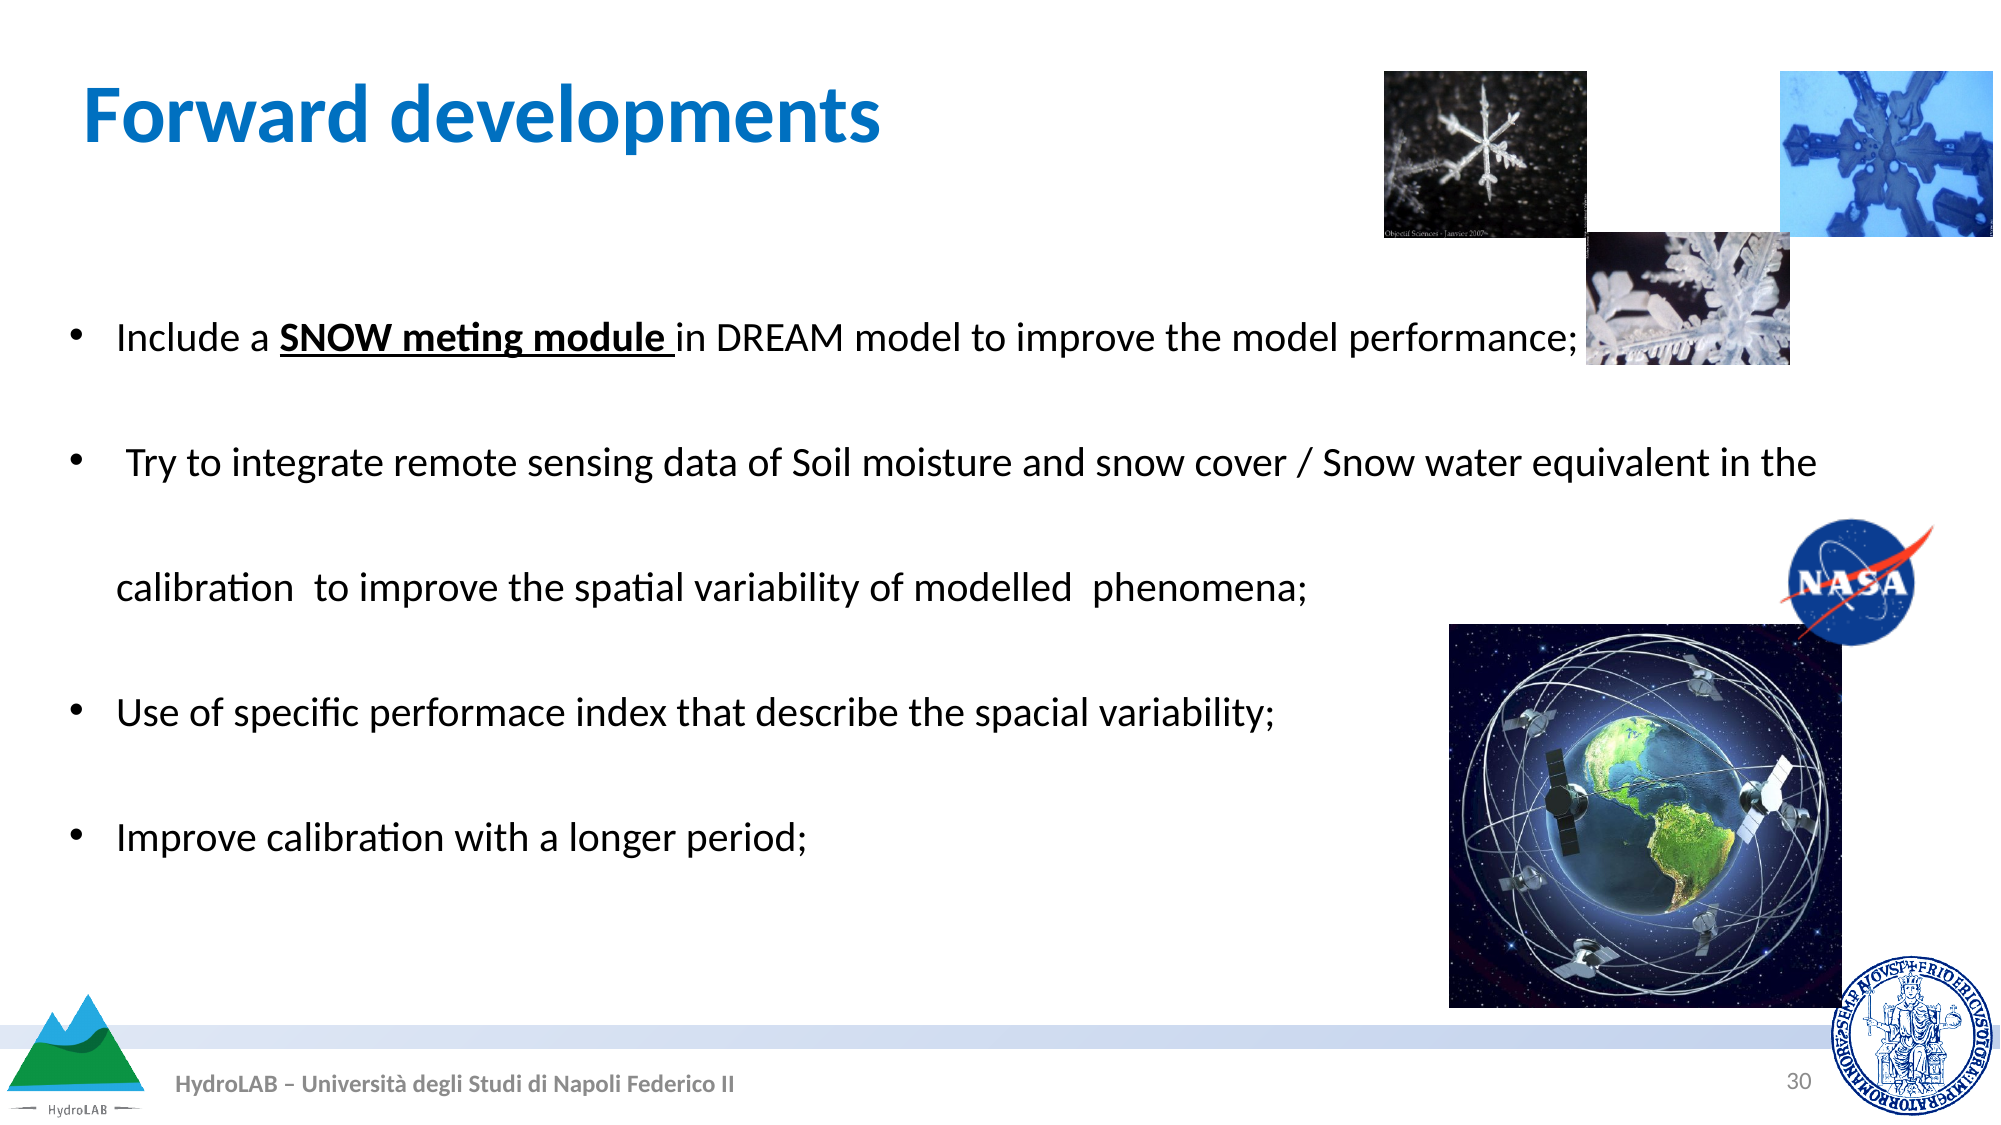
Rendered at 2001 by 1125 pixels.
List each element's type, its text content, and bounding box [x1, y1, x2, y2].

text_box Include a SNOW meting module in DREAM model to improve the model performance; Try to integrate remote sensing data of Soil moisture and snow cover / Snow water equivalent in the calibration to improve the spatial variability of modelled phenomena; Use of specific performace index that describe the spacial variability; Improve calibration with a longer period; [54, 227, 1913, 867]
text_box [1383, 71, 1993, 365]
title Forward developments [72, 72, 923, 146]
picture [1448, 512, 1946, 1009]
picture [0, 972, 161, 1125]
footer HydroLAB – Università degli Studi di Napoli Federico II [160, 1052, 1696, 1112]
slide_number 30 [1720, 1050, 1827, 1111]
